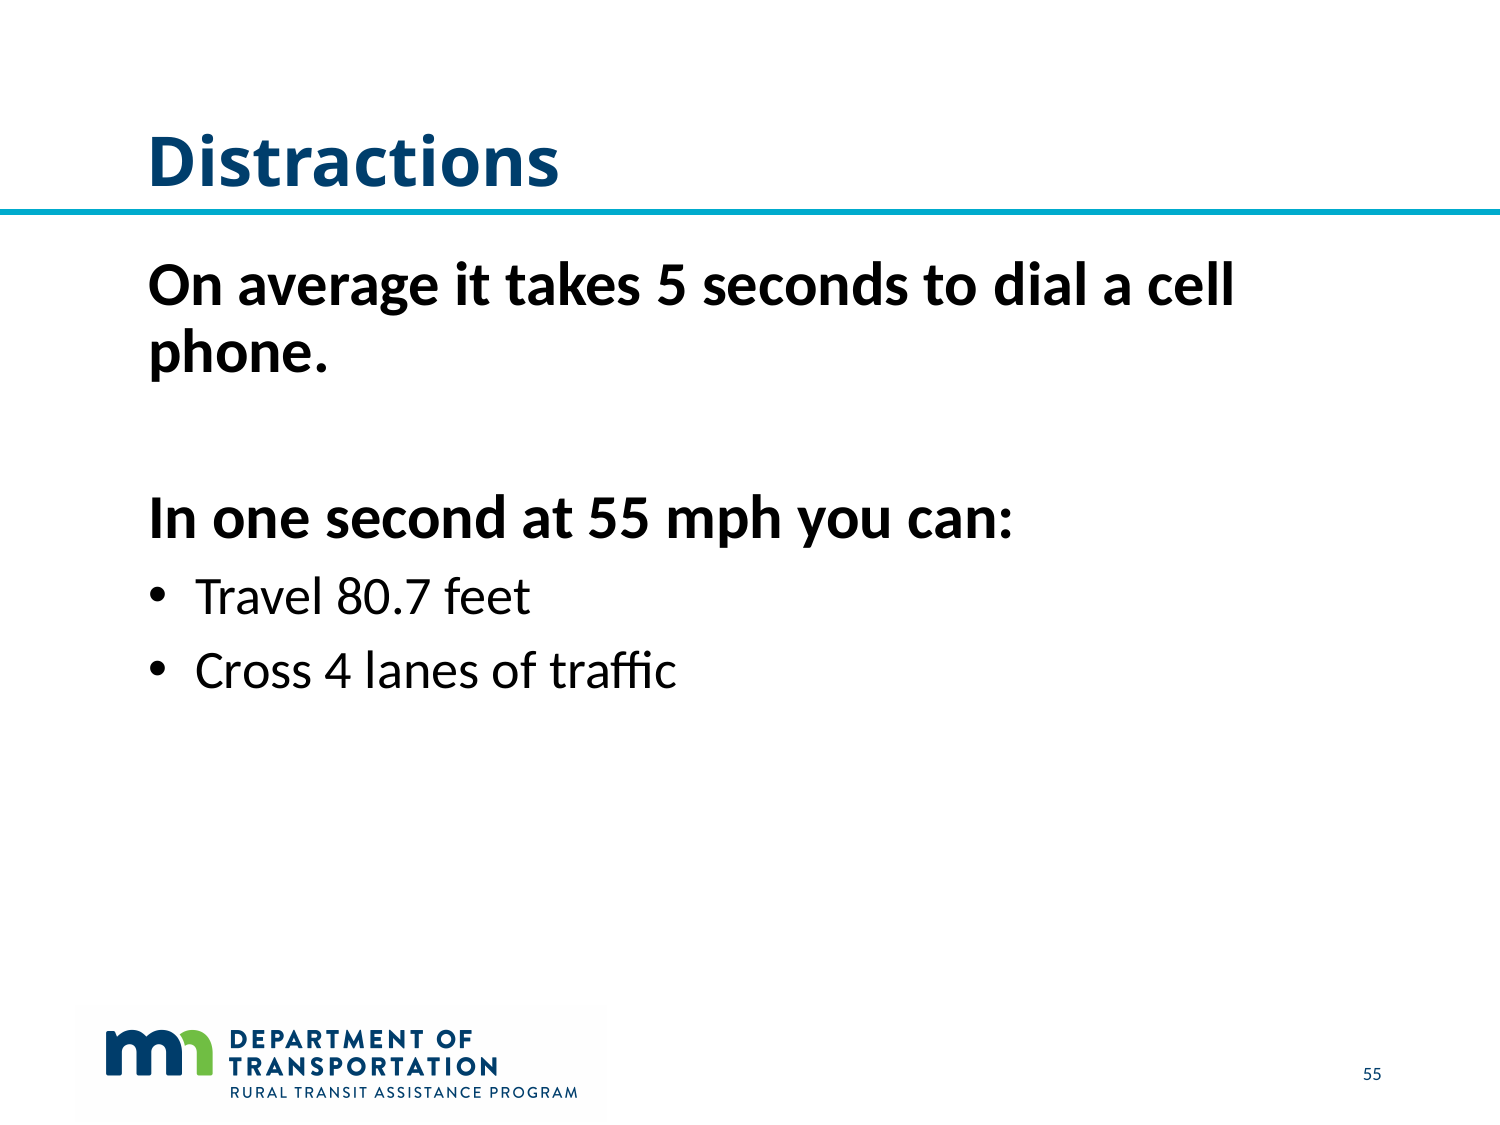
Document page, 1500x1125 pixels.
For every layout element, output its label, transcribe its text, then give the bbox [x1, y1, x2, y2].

picture [75, 1005, 607, 1122]
title Distractions [131, 55, 1426, 273]
slide_number 55 [1059, 1042, 1397, 1103]
text_box On average it takes 5 seconds to dial a cell phone. In one second at 55 mph you can: Travel 80.7 feet Cross 4 lanes of traffic [133, 273, 1281, 922]
